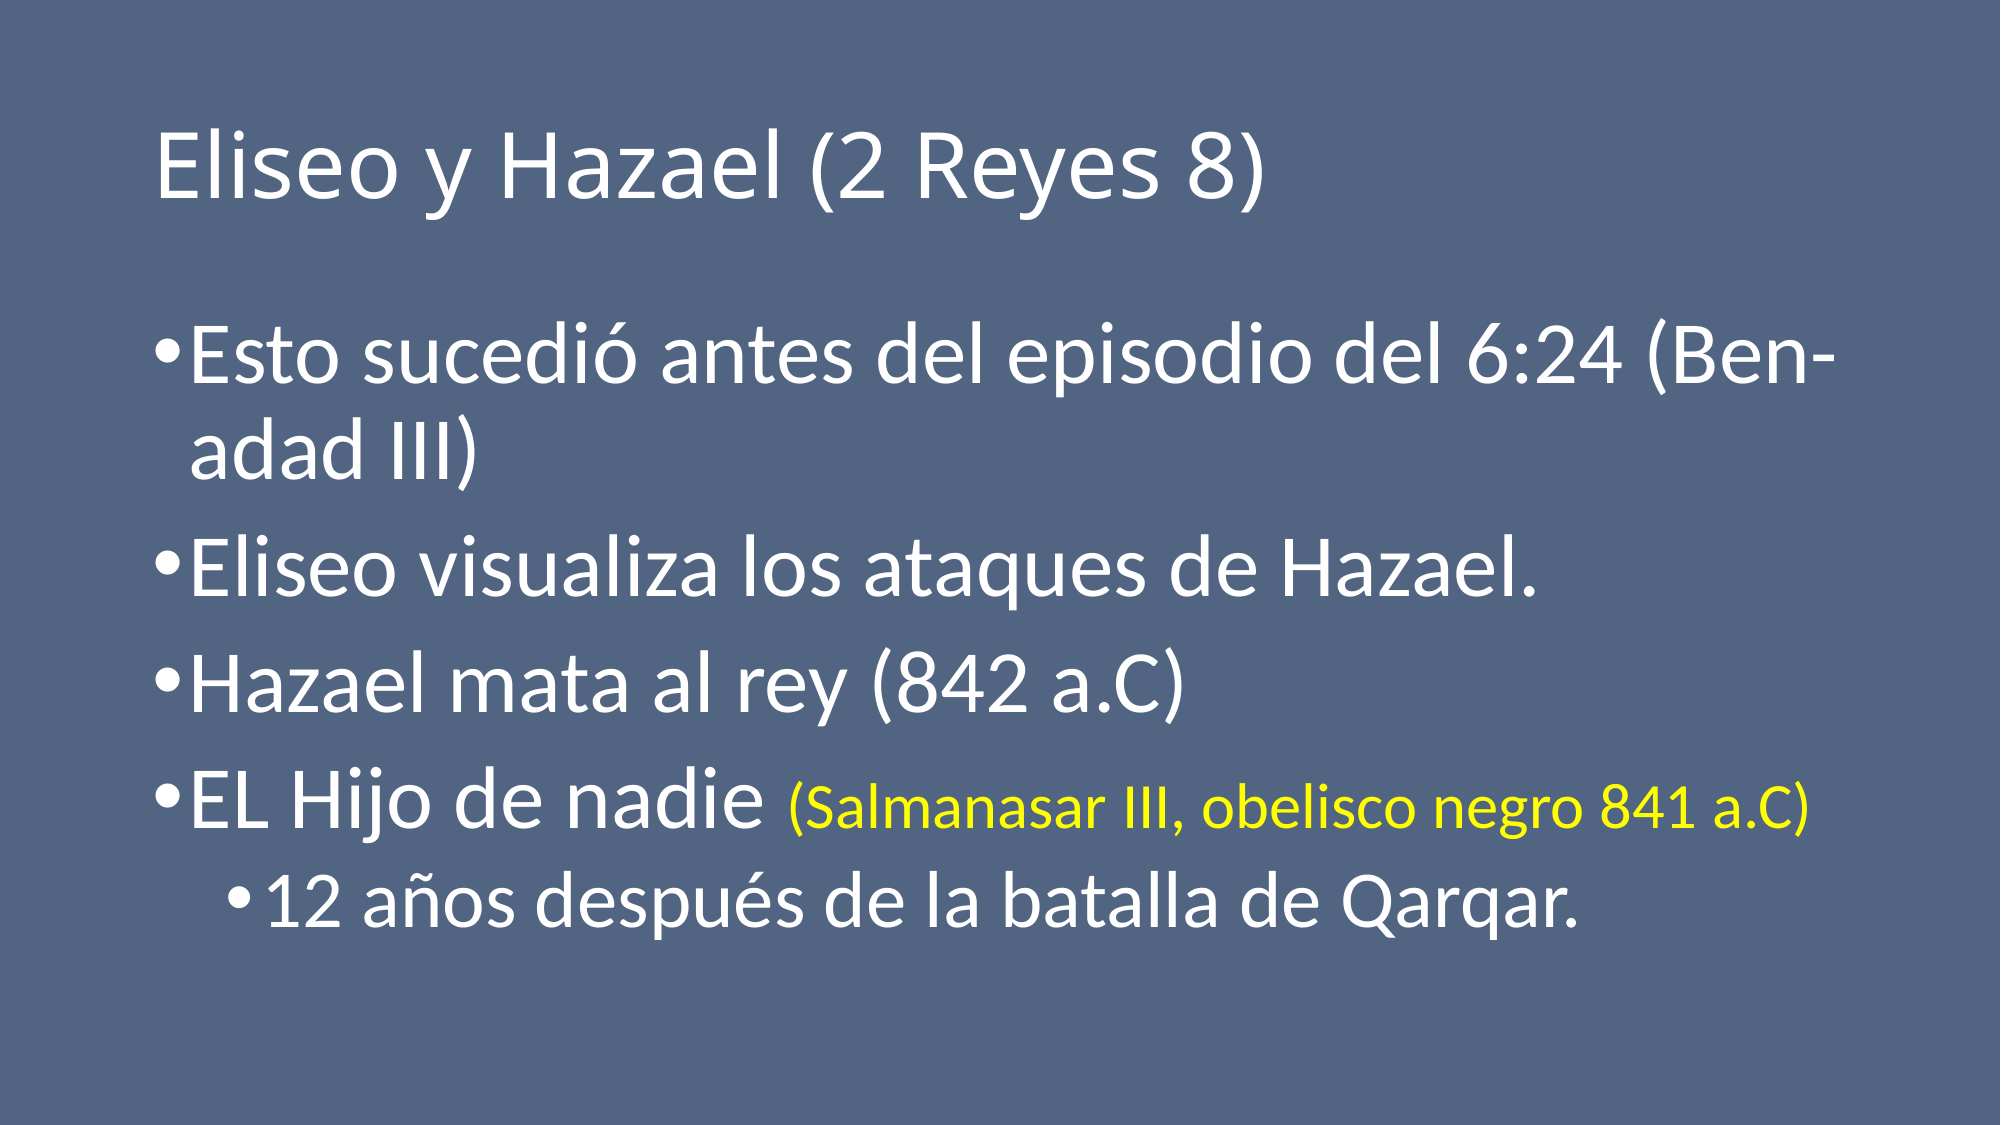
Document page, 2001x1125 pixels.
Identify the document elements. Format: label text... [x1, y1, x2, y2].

list Esto sucedió antes del episodio del 6:24 (Ben-adad III) Eliseo visualiza los ataques de Hazael. Hazael mata al rey (842 a.C) EL Hijo de nadie (Salmanasar III, obelisco negro 841 a.C) 12 años después de la batalla de Qarqar. [137, 299, 1863, 1014]
title Eliseo y Hazael (2 Reyes 8) [137, 59, 1863, 278]
